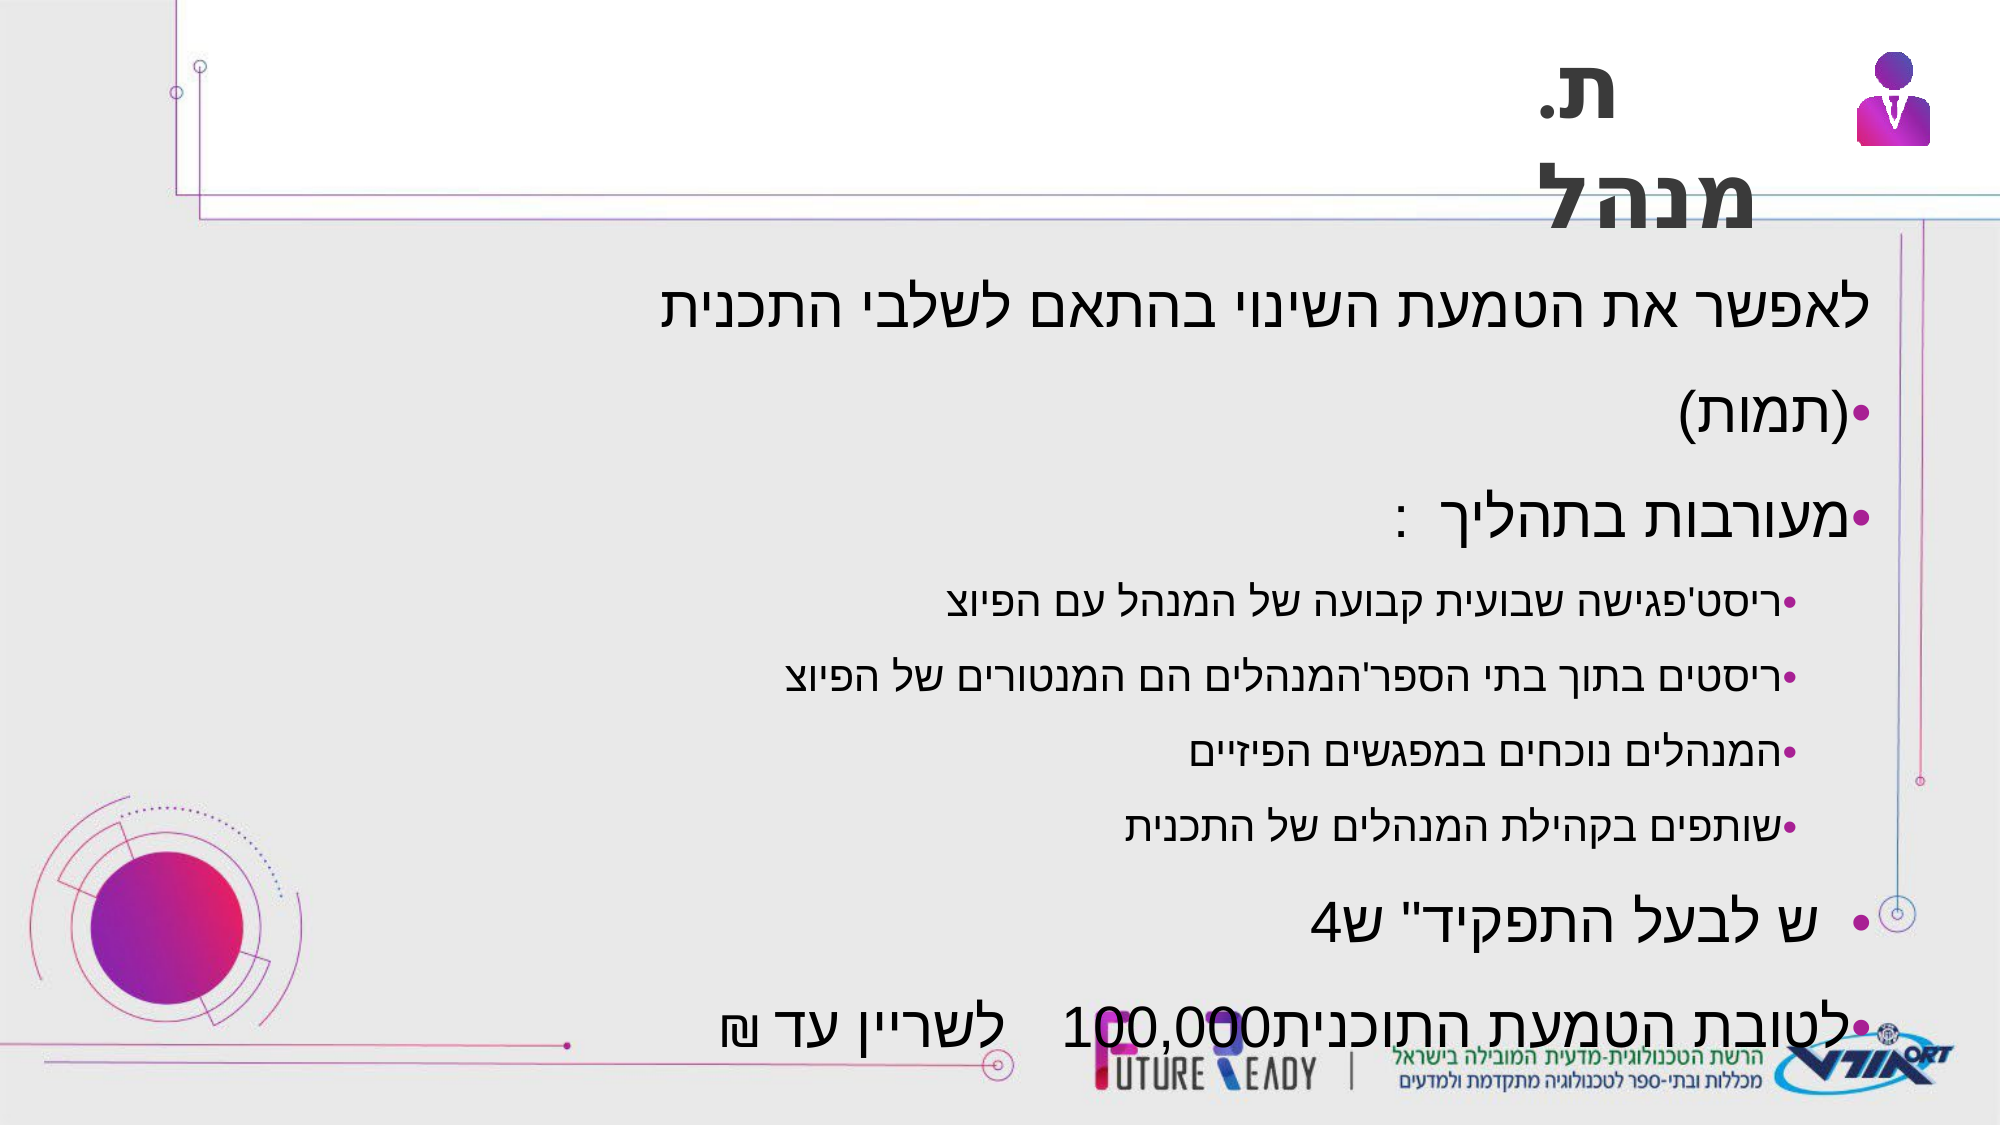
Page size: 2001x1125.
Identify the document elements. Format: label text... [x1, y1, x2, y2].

list לאפשר את הטמעת השינוי בהתאם לשלבי התכנית (תמות)• : מעורבות בתהליך• ריסט'פגישה שבועית קבועה של המנהל עם הפיוצ• ריסטים בתוך בתי הספר'המנהלים הם המנטורים של הפיוצ• המנהלים נוכחים במפגשים הפיזיים• שותפים בקהילת המנהלים של התכנית• ש לבעל התפקיד" ש4 • ₪ לטובת הטמעת התוכנית100,000 לשריין עד• [268, 218, 1873, 1060]
title ת.מנהל [1534, 24, 1797, 218]
picture [0, 0, 2000, 1125]
